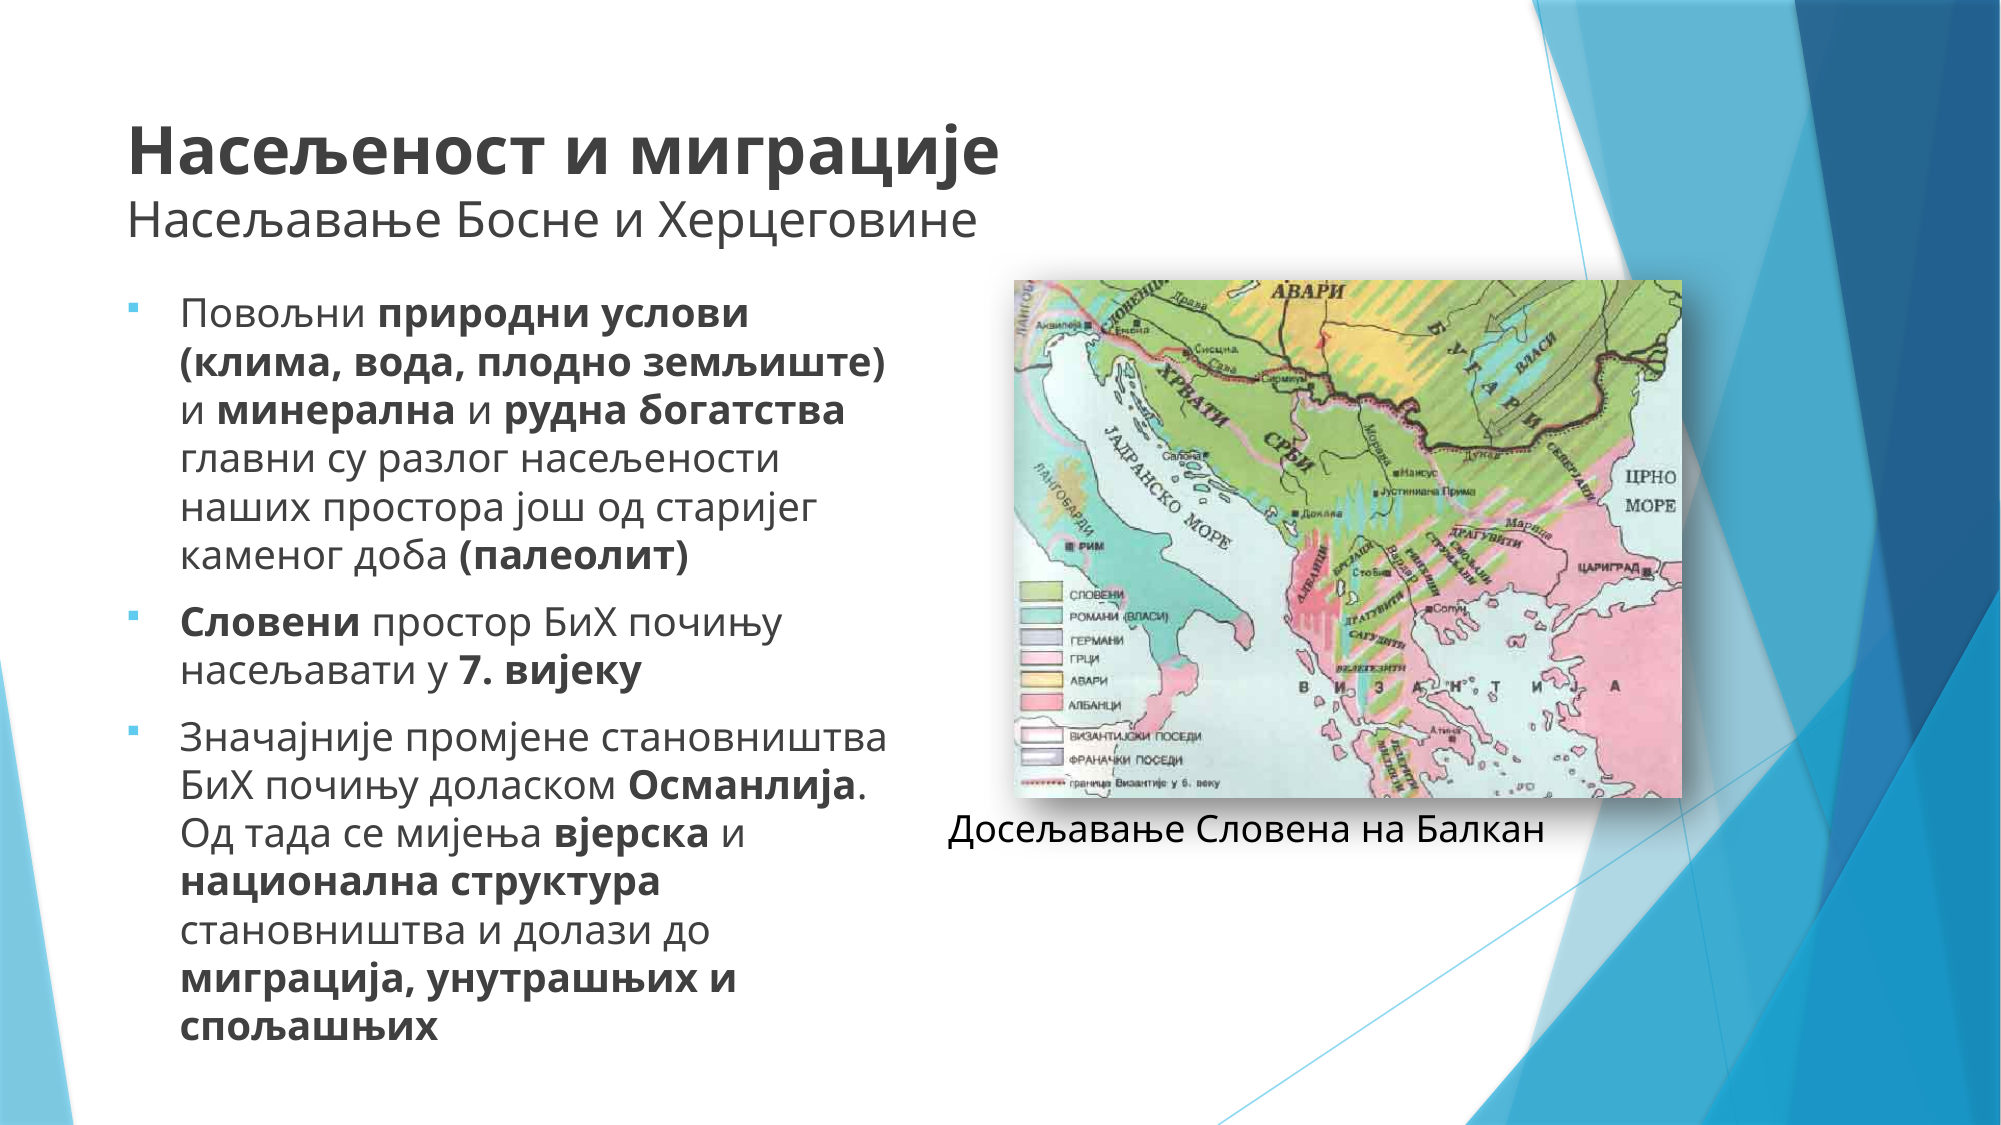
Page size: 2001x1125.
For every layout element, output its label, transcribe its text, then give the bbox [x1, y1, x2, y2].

title Насељеност и миграције Насељавање Босне и Херцеговине [111, 99, 1522, 317]
text_box Досељавање Словена на Балкан [933, 797, 1574, 858]
picture [1013, 279, 1683, 798]
list Повољни природни услови (клима, вода, плодно земљиште) и минерална и рудна богатства главни су разлог насељености наших простора још од старијег каменог доба (палеолит) Словени простор БиХ почињу насељавати у 7. вијеку Значајније промјене становништва БиХ почињу доласком Османлија. Од тада се мијења вјерска и национална структура становништва и долази до миграција, унутрашњих и спољашњих [111, 280, 906, 1095]
